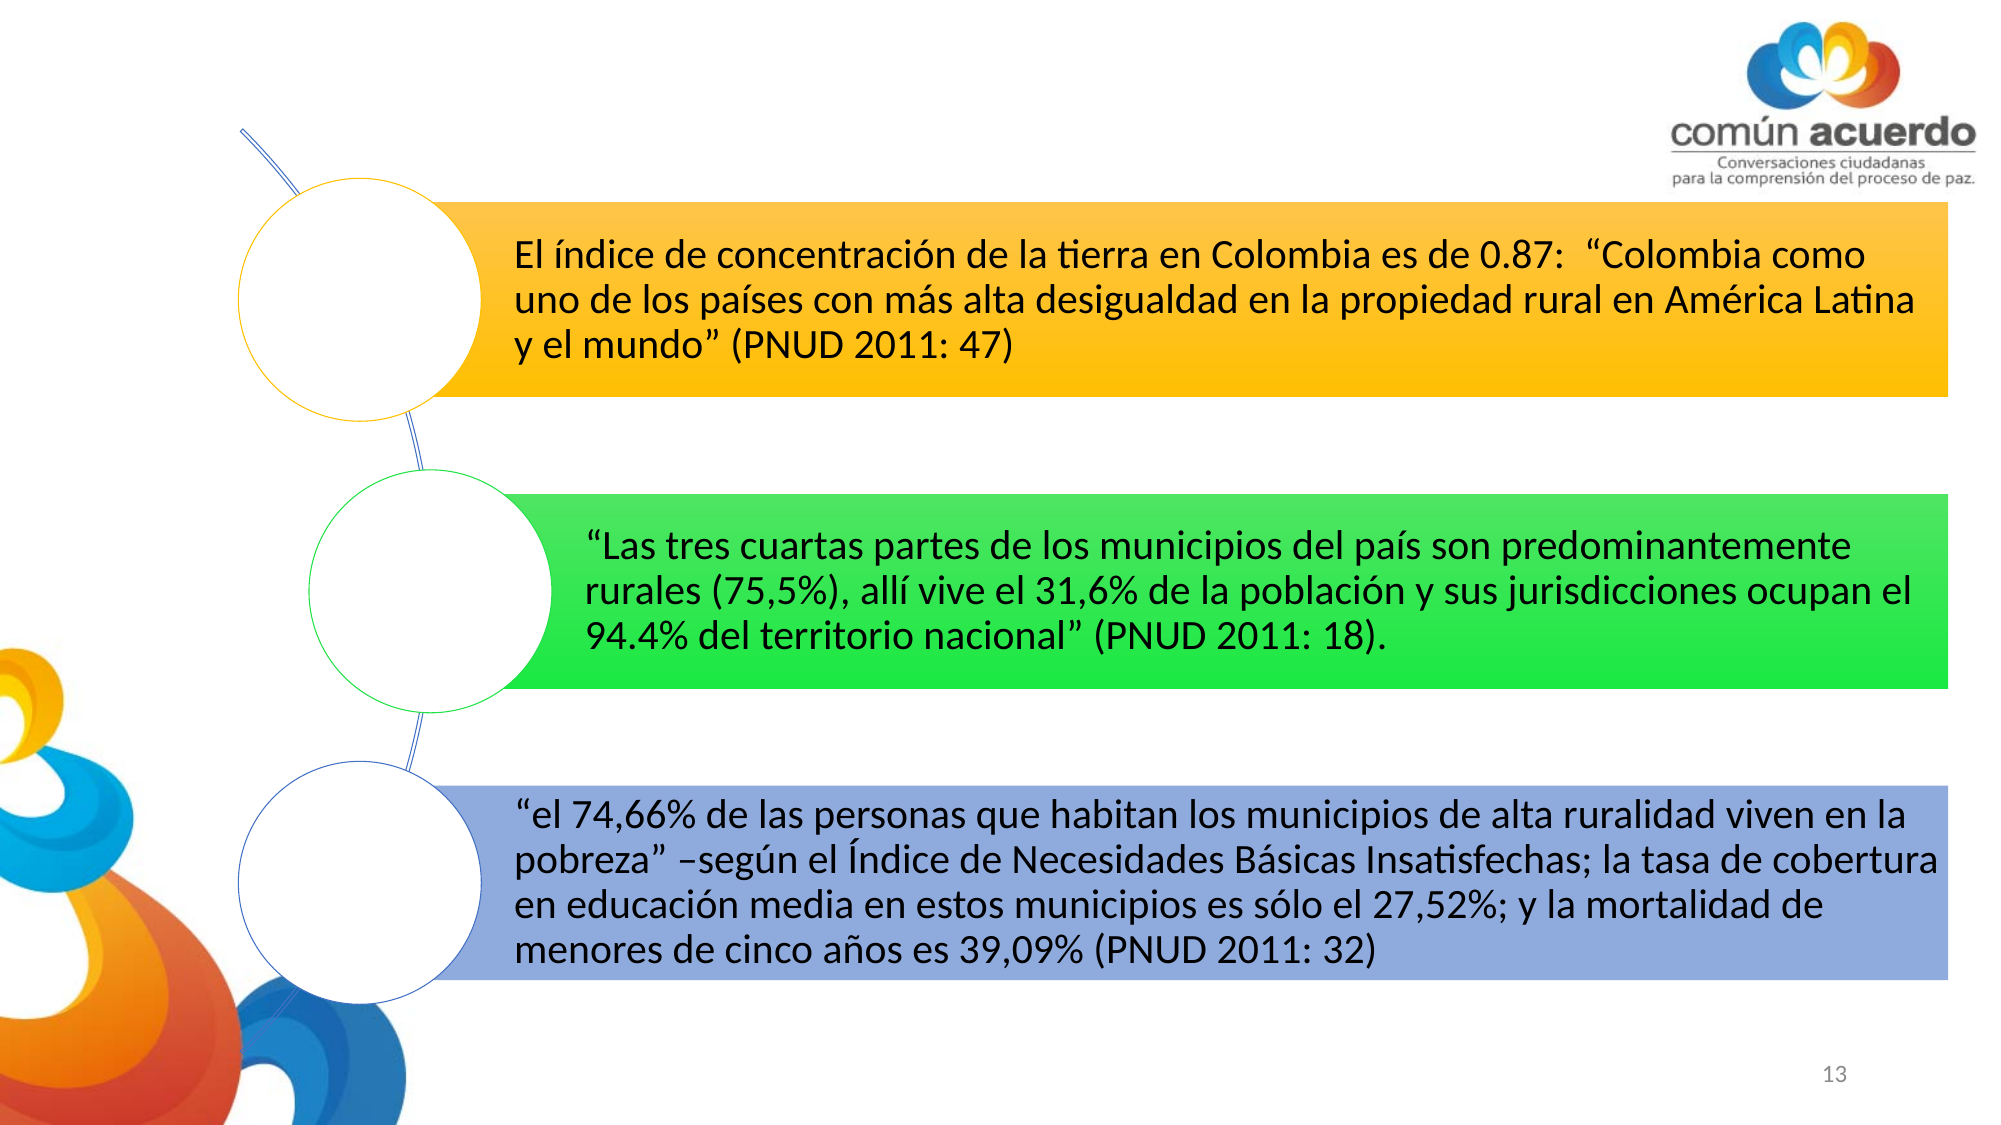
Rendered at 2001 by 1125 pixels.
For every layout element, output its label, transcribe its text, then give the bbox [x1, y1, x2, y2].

slide_number 13 [1412, 1078, 1863, 1103]
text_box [224, 105, 1962, 1078]
picture [0, 0, 2001, 1125]
